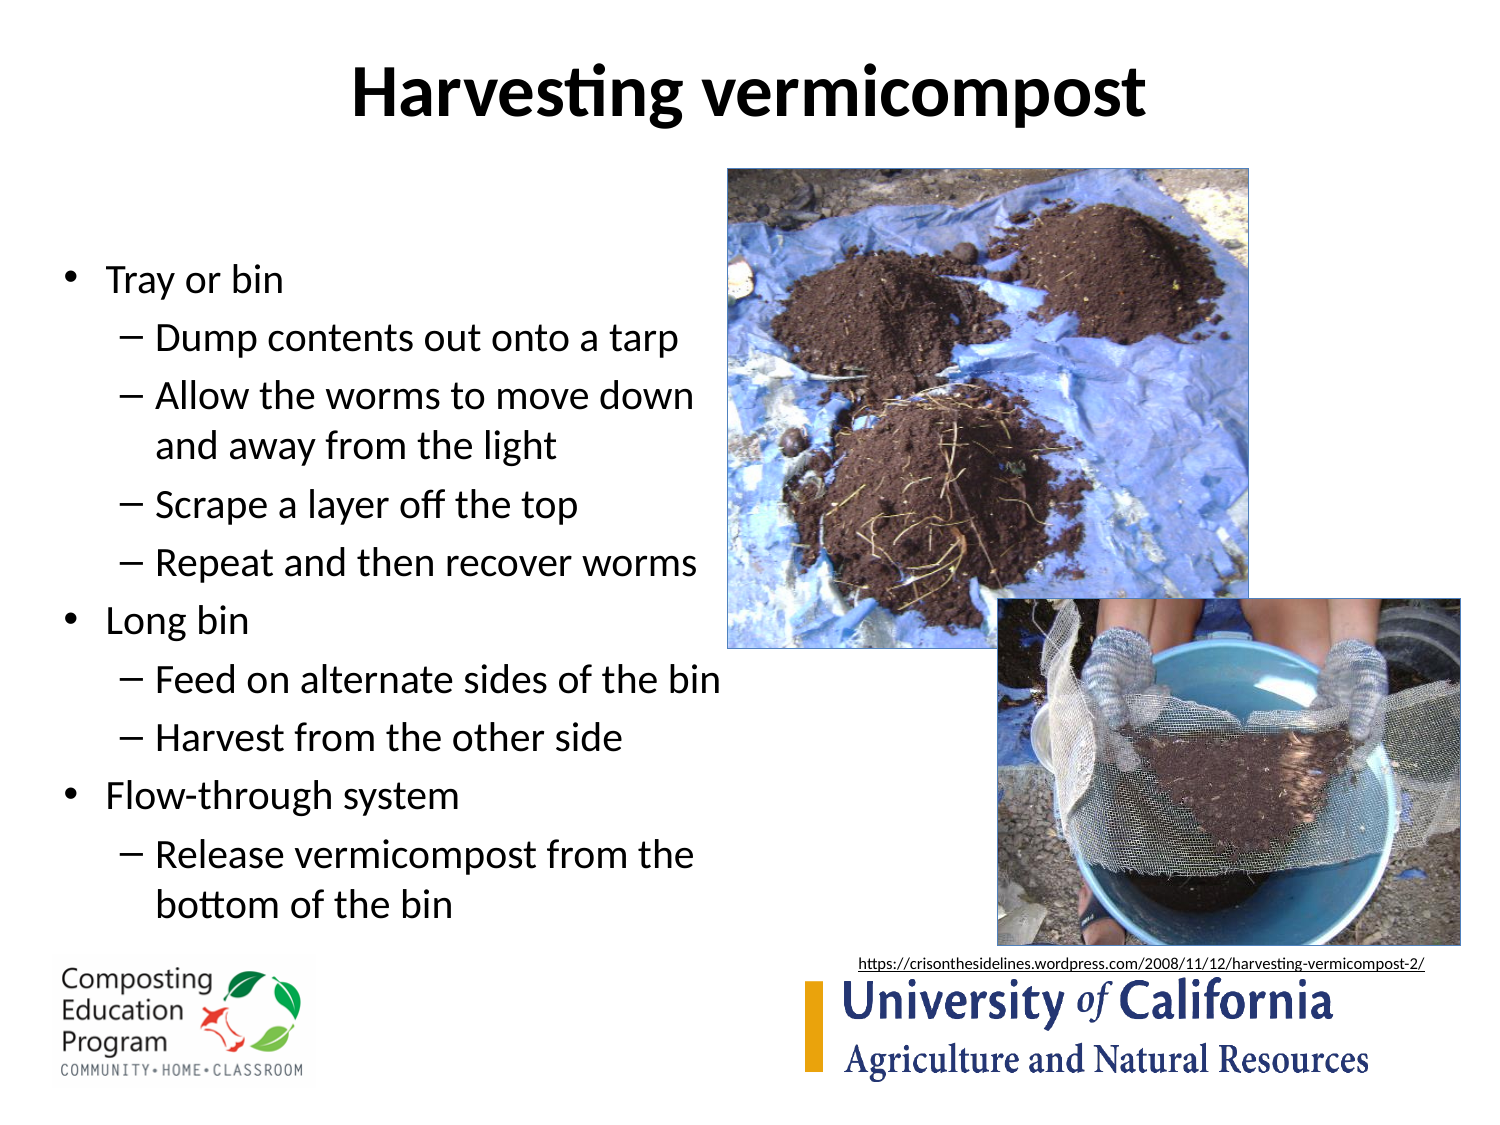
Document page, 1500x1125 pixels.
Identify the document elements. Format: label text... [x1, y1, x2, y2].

picture [52, 956, 316, 1088]
picture [805, 977, 1368, 1082]
title Harvesting vermicompost [75, 45, 1425, 129]
picture [726, 167, 1461, 947]
list Tray or bin Dump contents out onto a tarp Allow the worms to move down and away from the light Scrape a layer off the top Repeat and then recover worms Long bin Feed on alternate sides of the bin Harvest from the other side Flow-through system Release vermicompost from the bottom of the bin [48, 243, 750, 956]
text_box https://crisonthesidelines.wordpress.com/2008/11/12/harvesting-vermicompost-2/ [843, 945, 1461, 981]
